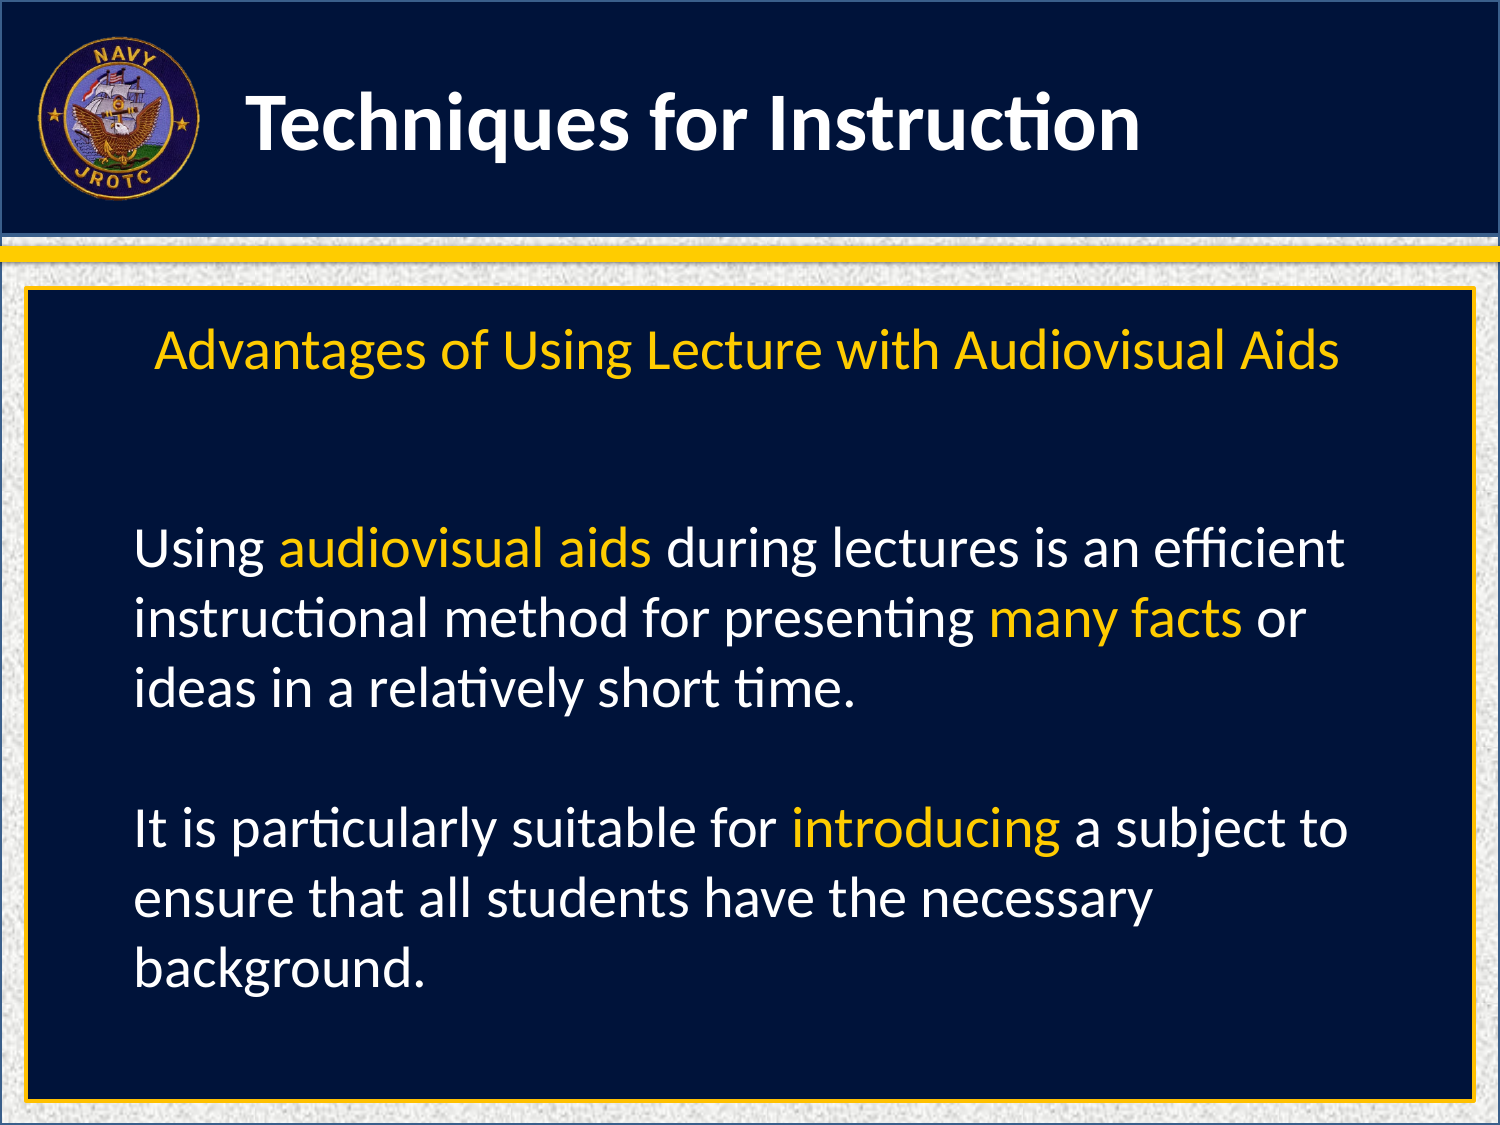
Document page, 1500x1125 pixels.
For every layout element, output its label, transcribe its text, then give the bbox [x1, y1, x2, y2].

text_box Using audiovisual aids during lectures is an efficient instructional method for presenting many facts or ideas in a relatively short time. It is particularly suitable for introducing a subject to ensure that all students have the necessary background. [119, 501, 1419, 1007]
text_box Advantages of Using Lecture with Audiovisual Aids [47, 304, 1449, 389]
picture [2, 237, 1498, 246]
list Techniques for Instruction [243, 64, 1449, 170]
picture [37, 34, 200, 201]
picture [2, 262, 1498, 1123]
